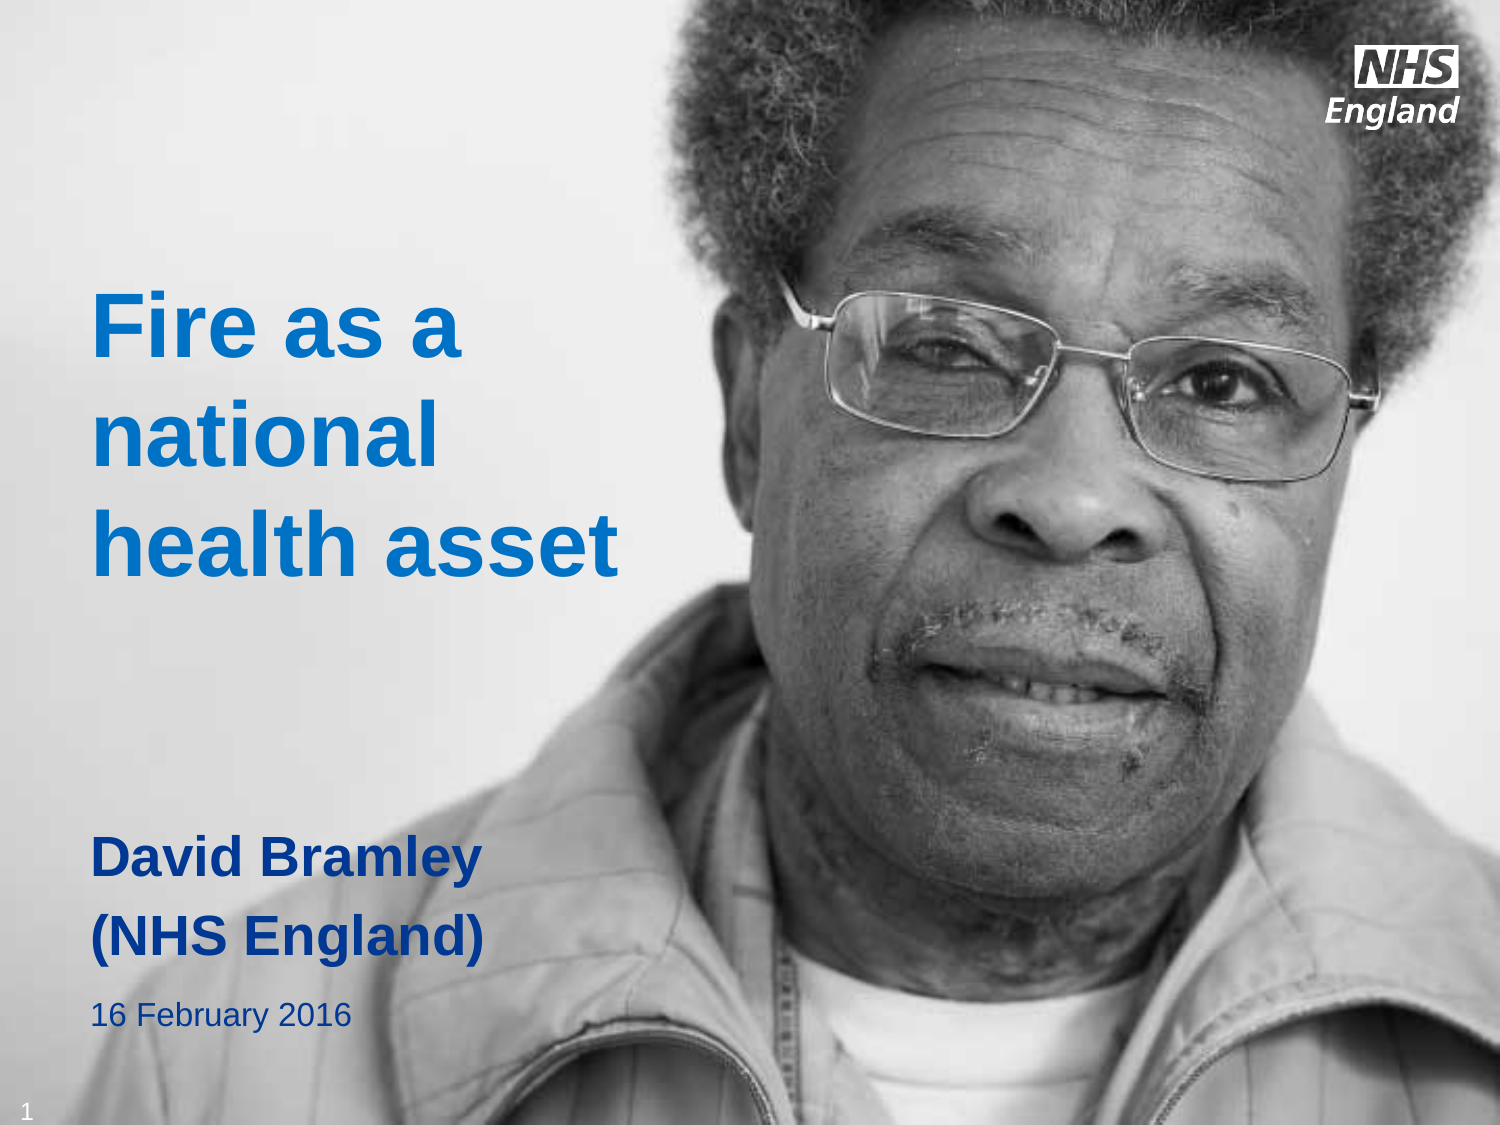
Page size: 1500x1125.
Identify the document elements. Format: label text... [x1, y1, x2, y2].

picture [0, 0, 1500, 1125]
title Fire as a national health asset [75, 257, 690, 613]
list David Bramley (NHS England) [75, 811, 678, 975]
slide_number 1 [0, 1095, 50, 1125]
list 16 February 2016 [75, 981, 678, 1042]
